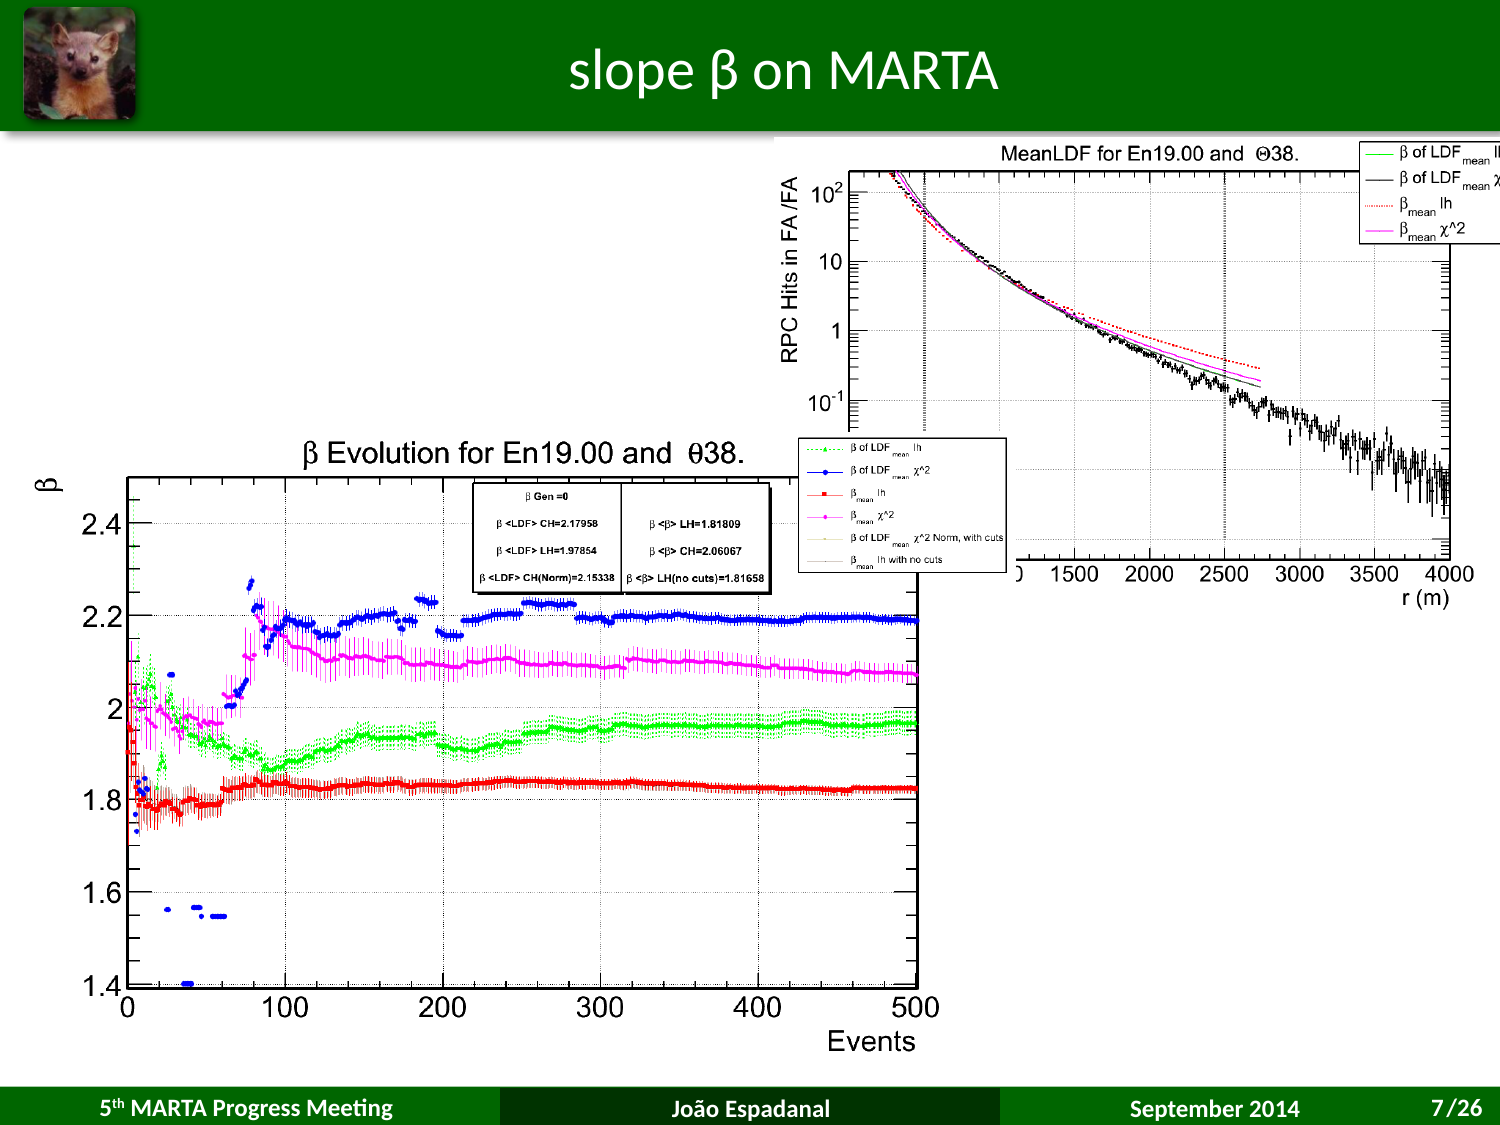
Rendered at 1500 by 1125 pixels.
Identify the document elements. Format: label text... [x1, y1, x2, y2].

picture [29, 136, 1500, 1072]
title slope β on MARTA [200, 13, 1355, 120]
slide_number 7 [1382, 1088, 1459, 1125]
picture [23, 6, 136, 120]
